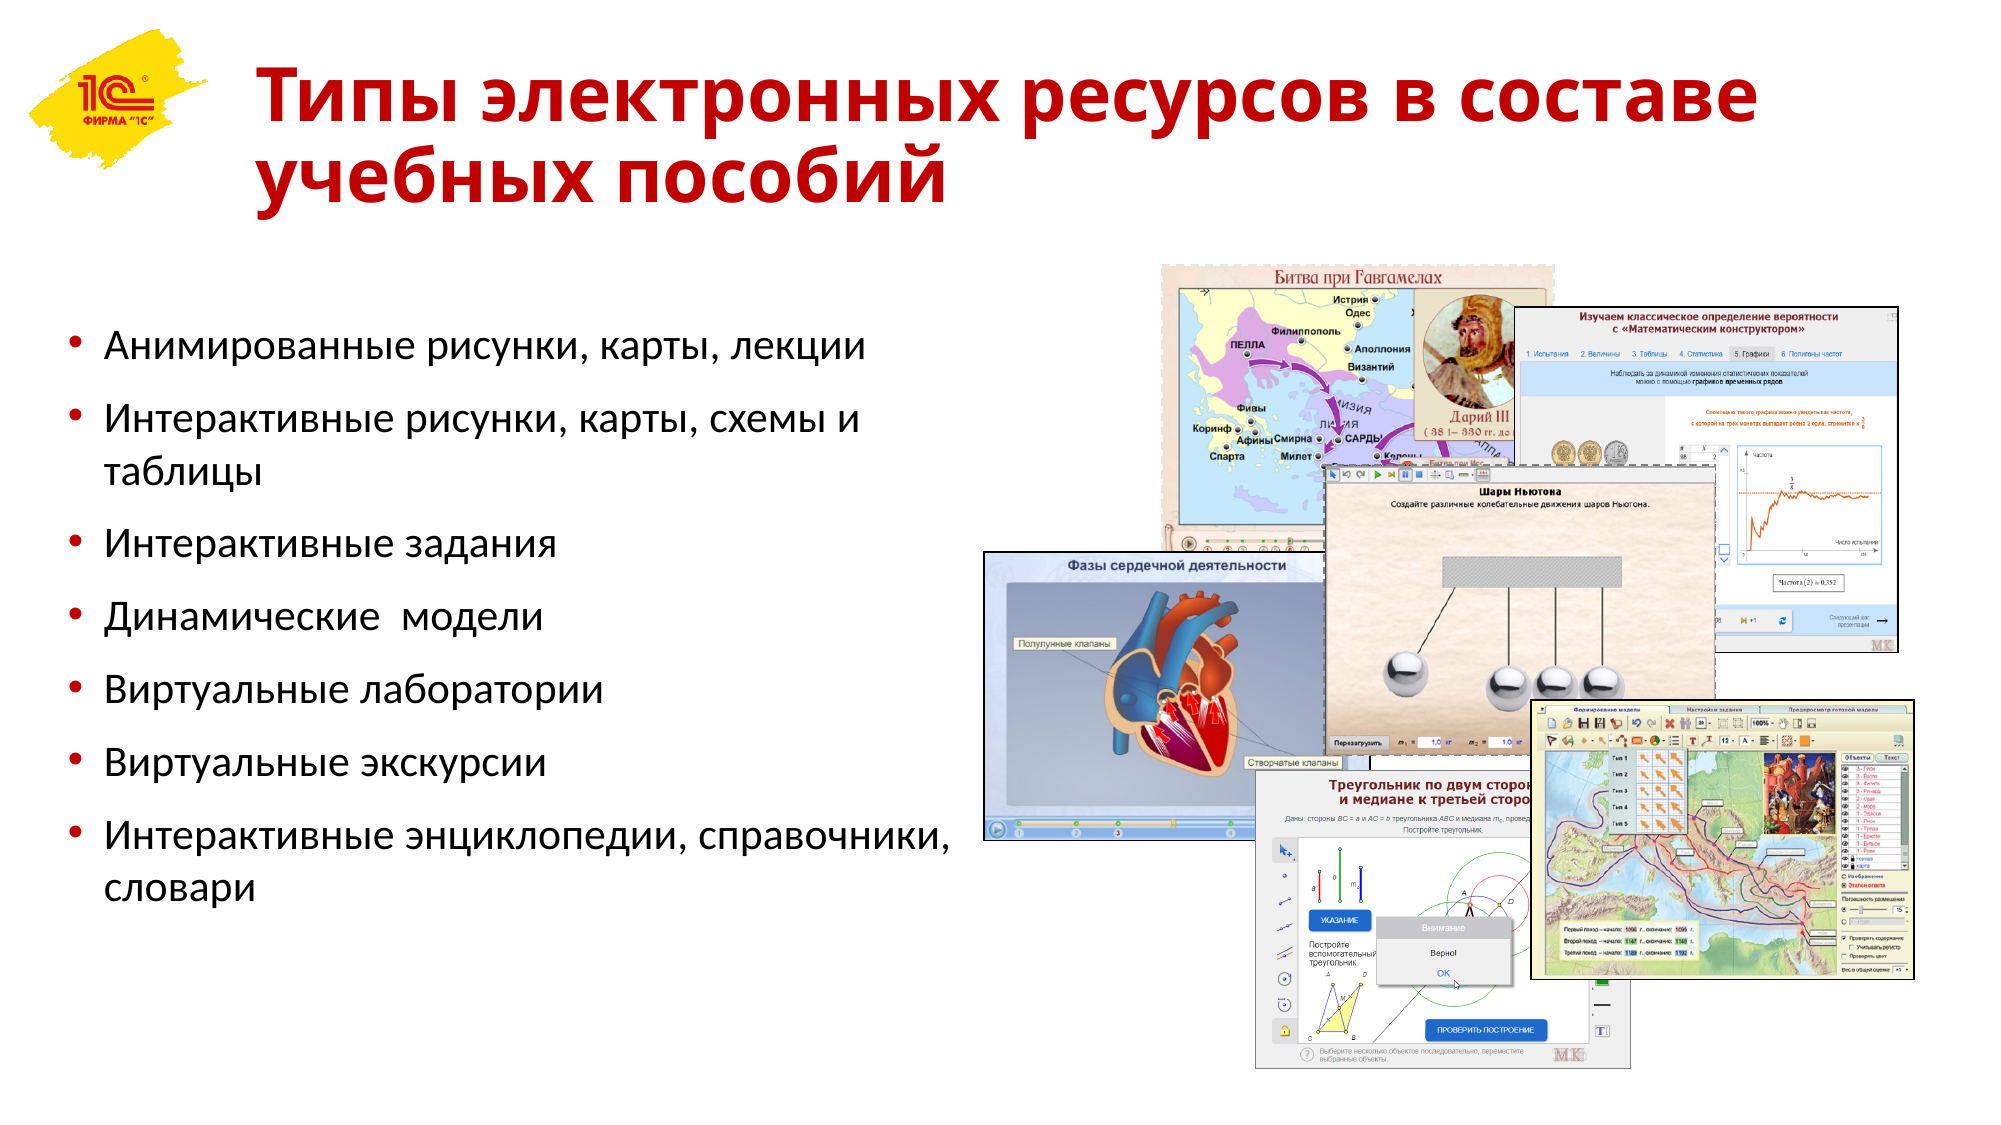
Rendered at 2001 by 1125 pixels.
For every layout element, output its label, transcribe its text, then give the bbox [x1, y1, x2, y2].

picture [984, 266, 1914, 1069]
title Типы электронных ресурсов в составе учебных пособий [240, 58, 1914, 218]
picture [23, 24, 212, 173]
list Анимированные рисунки, карты, лекции Интерактивные рисунки, карты, схемы и таблицы Интерактивные задания Динамические модели Виртуальные лаборатории Виртуальные экскурсии Интерактивные энциклопедии, справочники, словари [52, 307, 987, 925]
